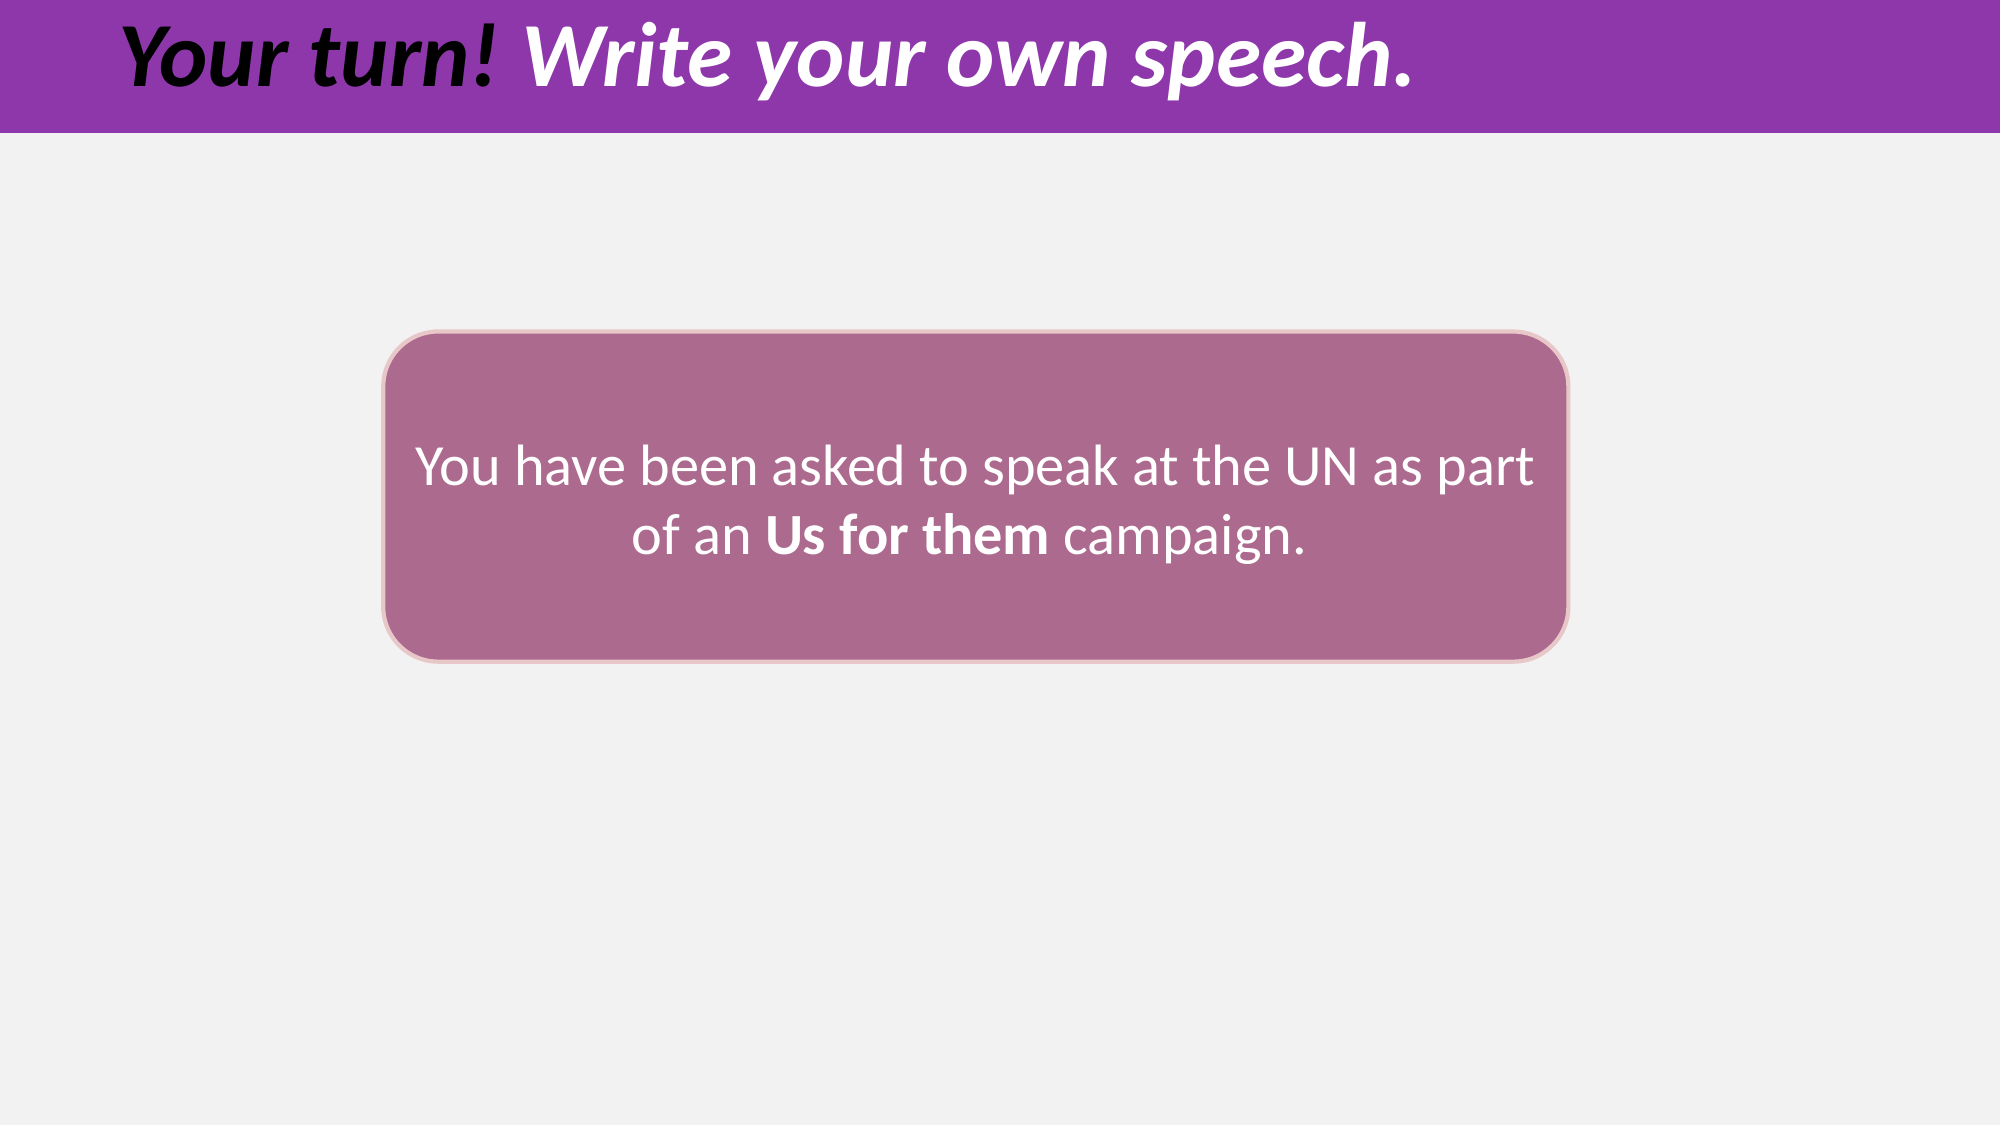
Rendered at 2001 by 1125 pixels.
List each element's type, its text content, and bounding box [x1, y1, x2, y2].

text_box Your turn! Write your own speech. [0, 0, 2000, 133]
text_box You have been asked to speak at the UN as part of an Us for them campaign. [381, 329, 1571, 664]
